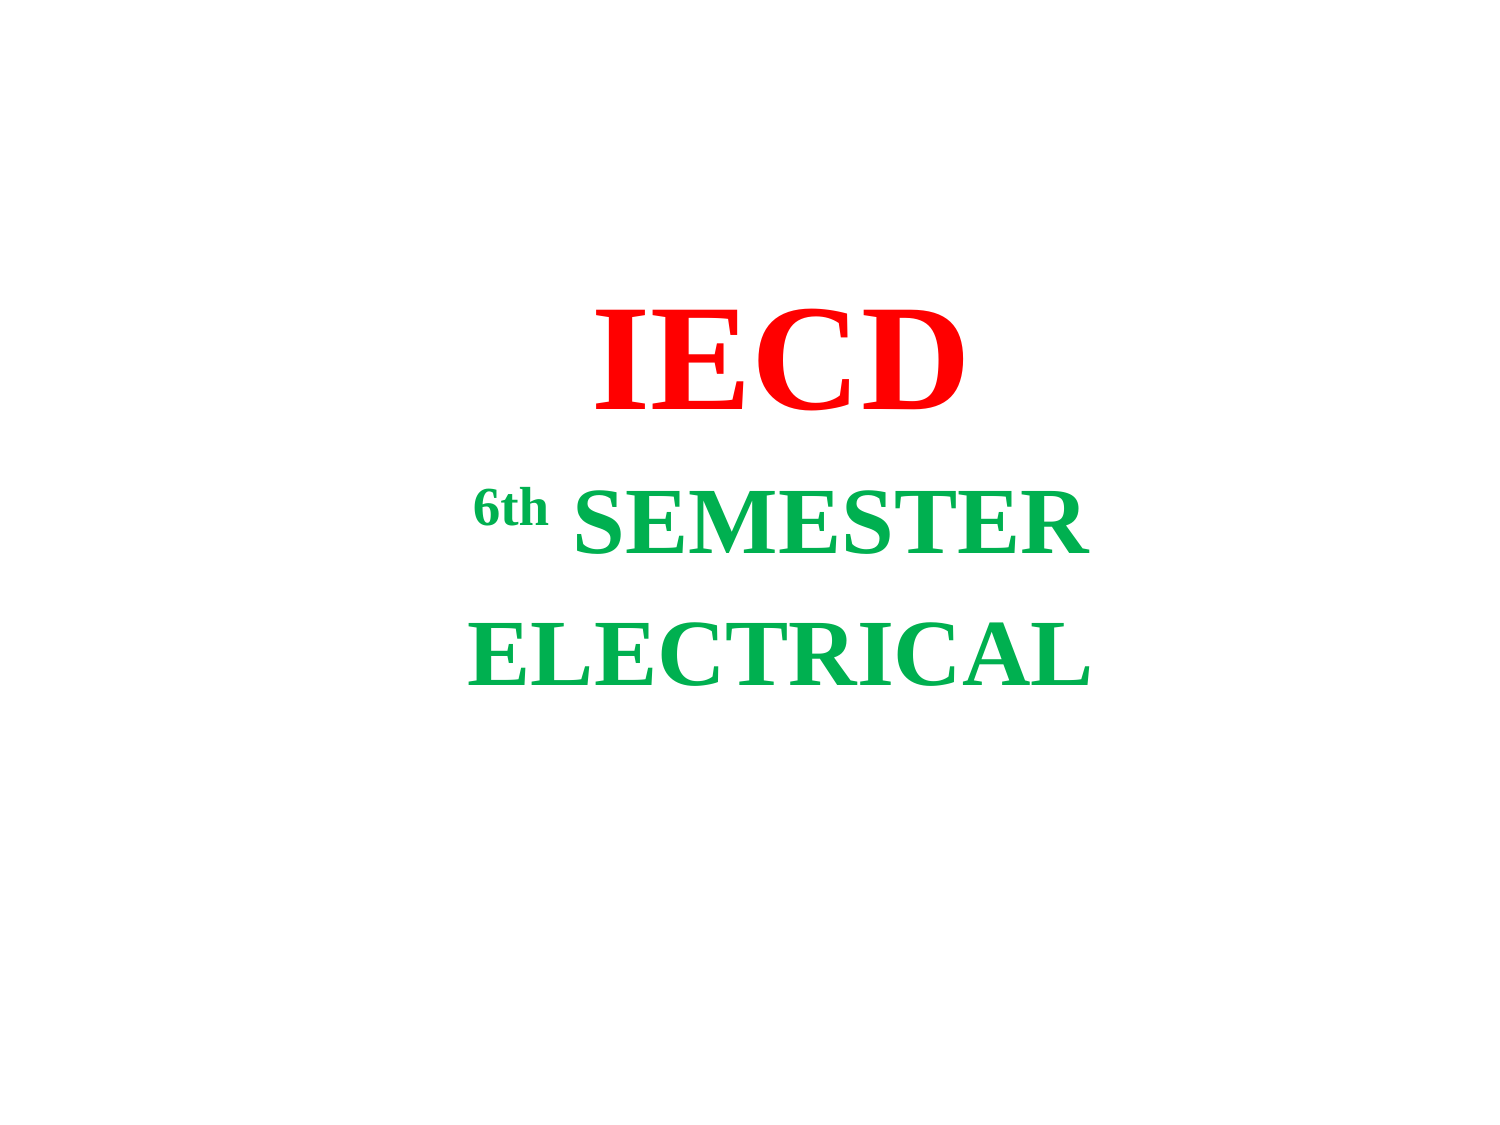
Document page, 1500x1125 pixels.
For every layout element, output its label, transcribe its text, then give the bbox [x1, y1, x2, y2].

subtitle IECD 6th SEMESTER ELECTRICAL [212, 249, 1350, 713]
